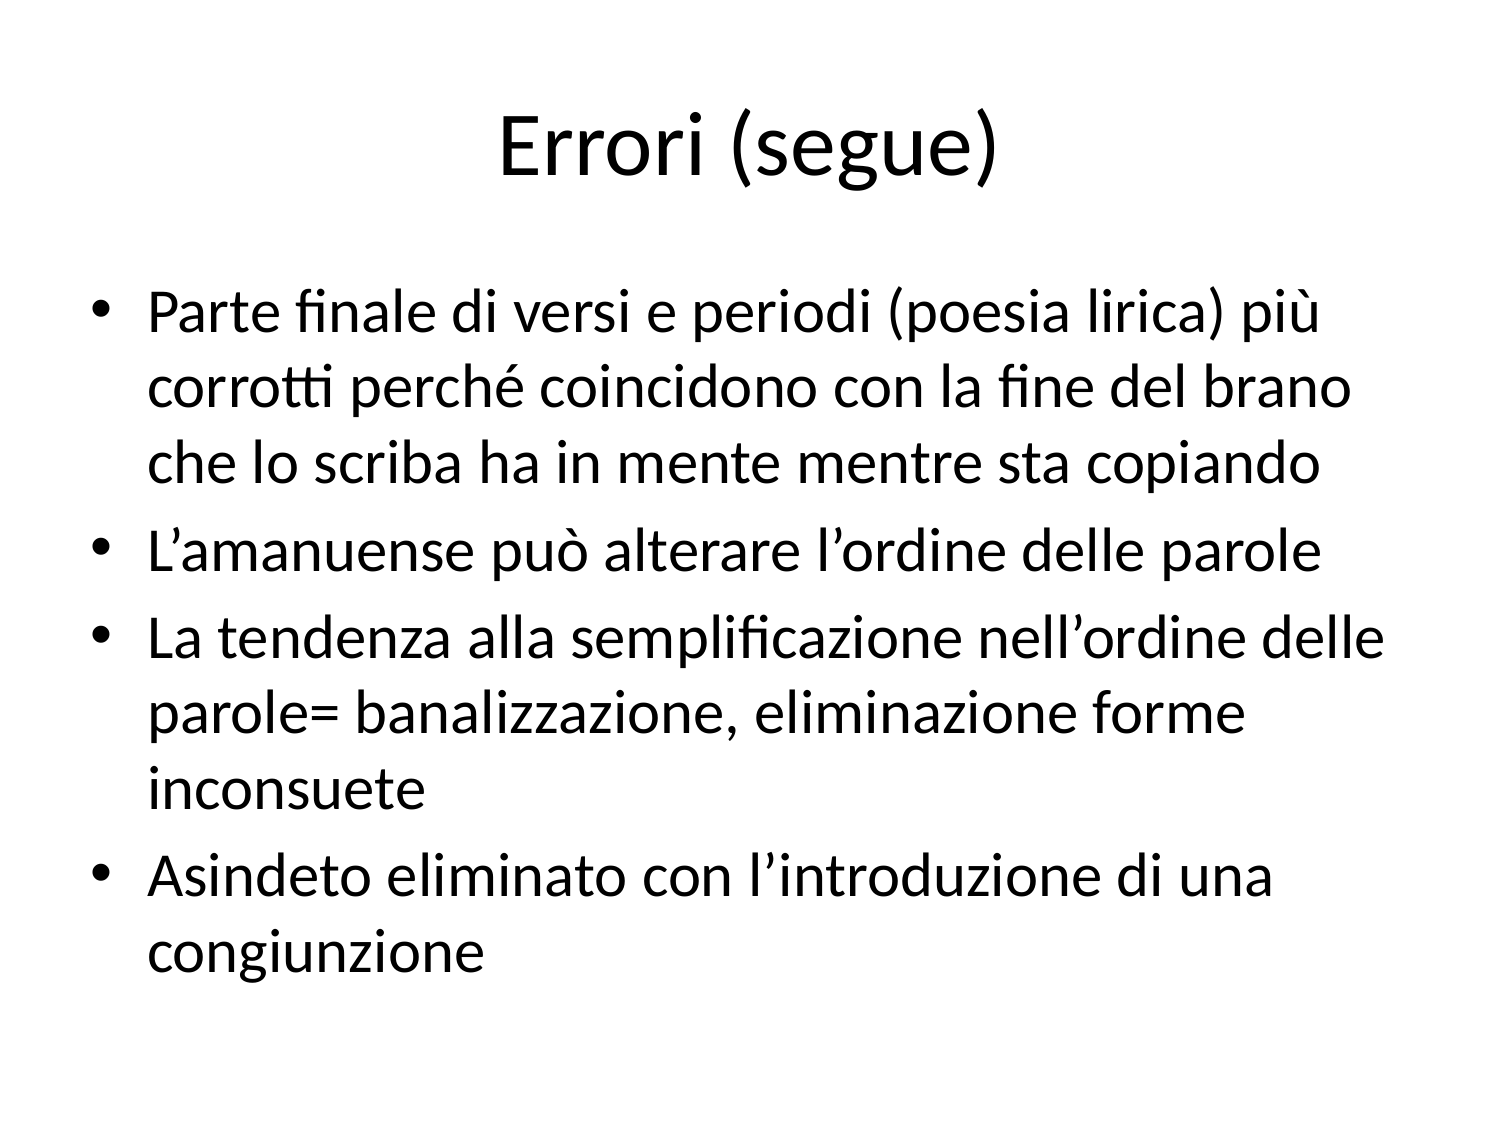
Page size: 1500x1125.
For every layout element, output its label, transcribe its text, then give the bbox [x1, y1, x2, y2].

title Errori (segue) [75, 45, 1425, 233]
list Parte finale di versi e periodi (poesia lirica) più corrotti perché coincidono con la fine del brano che lo scriba ha in mente mentre sta copiando L’amanuense può alterare l’ordine delle parole La tendenza alla semplificazione nell’ordine delle parole= banalizzazione, eliminazione forme inconsuete Asindeto eliminato con l’introduzione di una congiunzione [75, 262, 1425, 1005]
